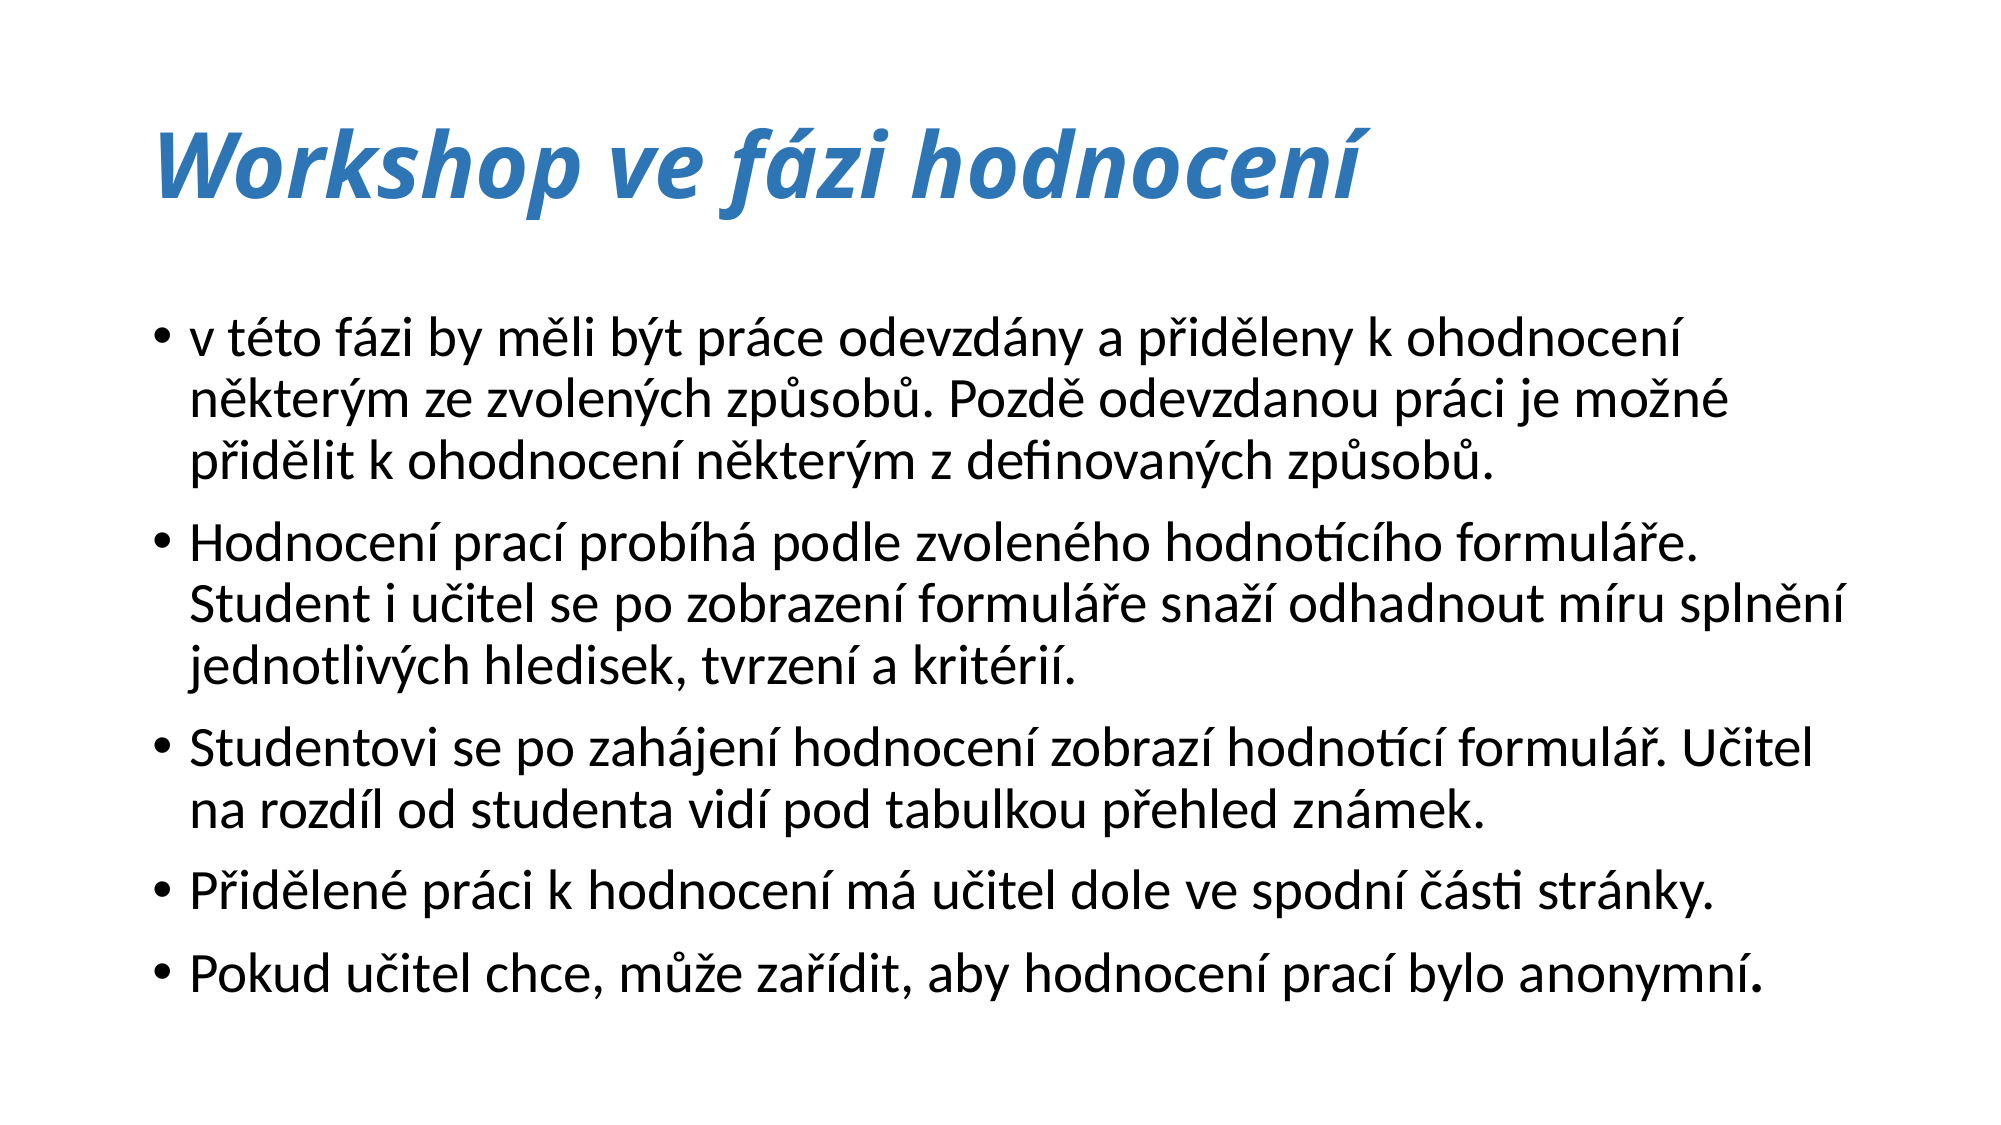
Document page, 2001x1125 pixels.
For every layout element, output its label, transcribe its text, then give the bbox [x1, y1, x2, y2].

list v této fázi by měli být práce odevzdány a přiděleny k ohodnocení některým ze zvolených způsobů. Pozdě odevzdanou práci je možné přidělit k ohodnocení některým z definovaných způsobů. Hodnocení prací probíhá podle zvoleného hodnotícího formuláře. Student i učitel se po zobrazení formuláře snaží odhadnout míru splnění jednotlivých hledisek, tvrzení a kritérií. Studentovi se po zahájení hodnocení zobrazí hodnotící formulář. Učitel na rozdíl od studenta vidí pod tabulkou přehled známek. Přidělené práci k hodnocení má učitel dole ve spodní části stránky. Pokud učitel chce, může zařídit, aby hodnocení prací bylo anonymní. [137, 299, 1863, 1014]
title Workshop ve fázi hodnocení [137, 59, 1863, 278]
